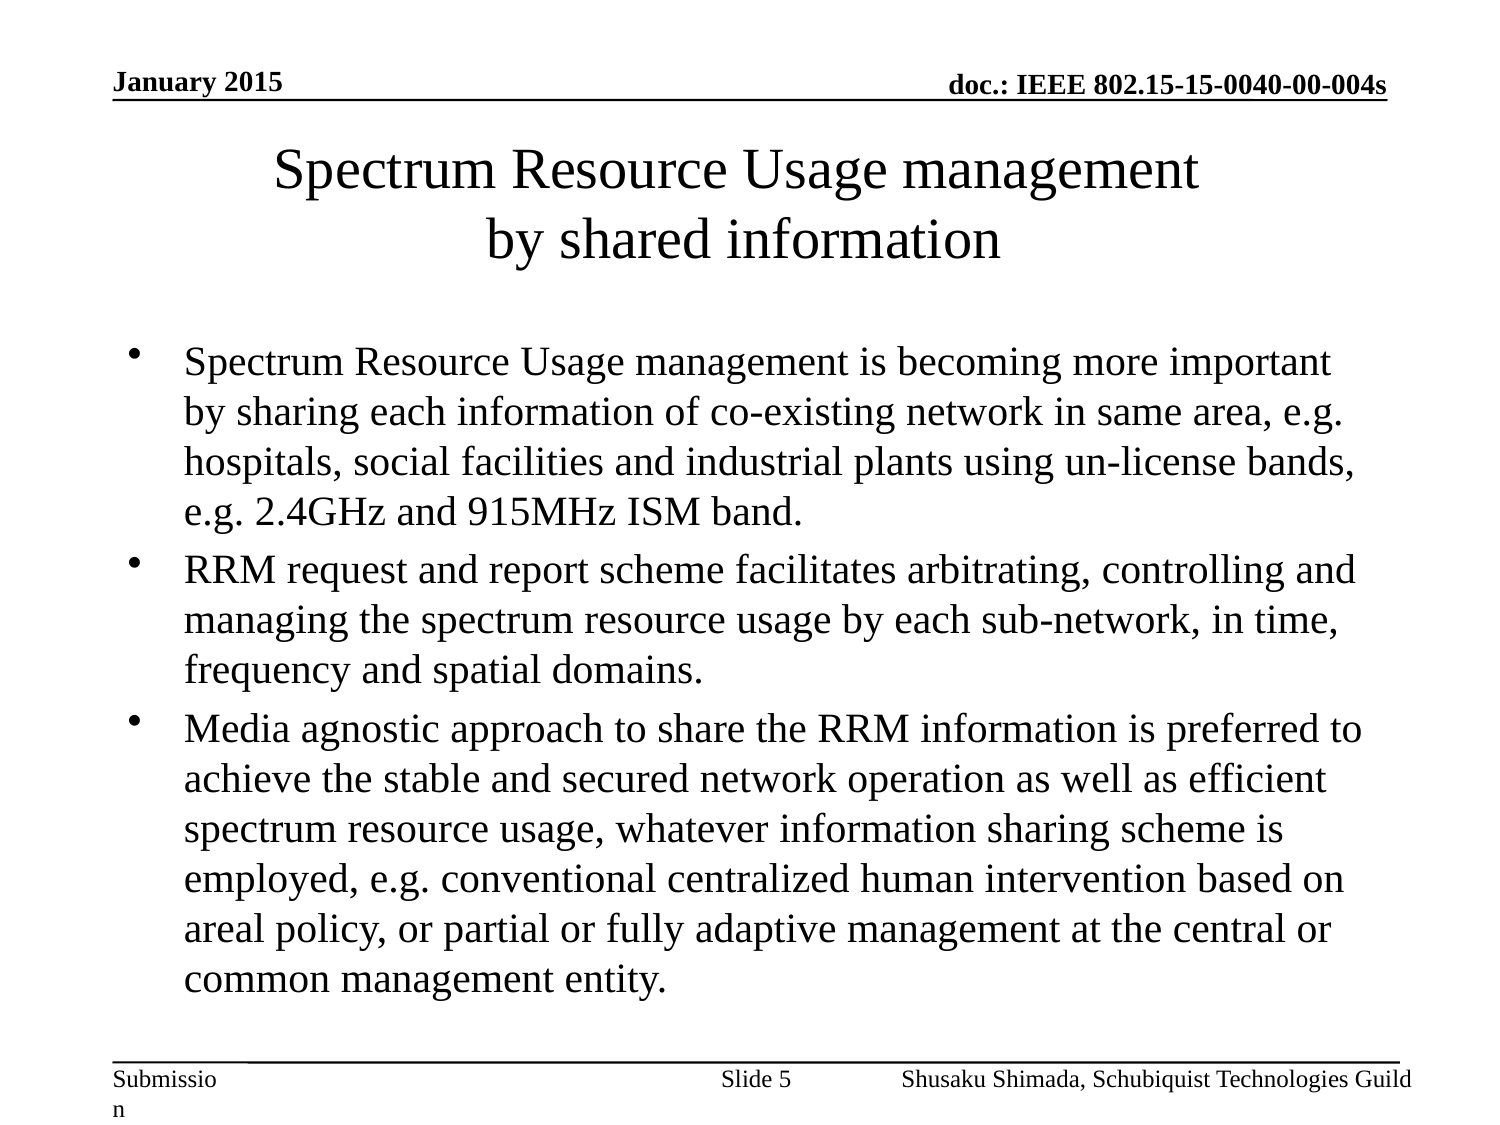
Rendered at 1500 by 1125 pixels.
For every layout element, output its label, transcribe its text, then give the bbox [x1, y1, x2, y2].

footer Shusaku Shimada, Schubiquist Technologies Guild [900, 1062, 1413, 1093]
slide_number Slide 5 [712, 1062, 800, 1093]
list Spectrum Resource Usage management is becoming more important by sharing each information of co-existing network in same area, e.g. hospitals, social facilities and industrial plants using un-license bands, e.g. 2.4GHz and 915MHz ISM band. RRM request and report scheme facilitates arbitrating, controlling and managing the spectrum resource usage by each sub-network, in time, frequency and spatial domains. Media agnostic approach to share the RRM information is preferred to achieve the stable and secured network operation as well as efficient spectrum resource usage, whatever information sharing scheme is employed, e.g. conventional centralized human intervention based on areal policy, or partial or fully adaptive management at the central or common management entity. [112, 326, 1388, 1024]
title Spectrum Resource Usage management by shared information [53, 112, 1436, 288]
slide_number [112, 62, 375, 98]
